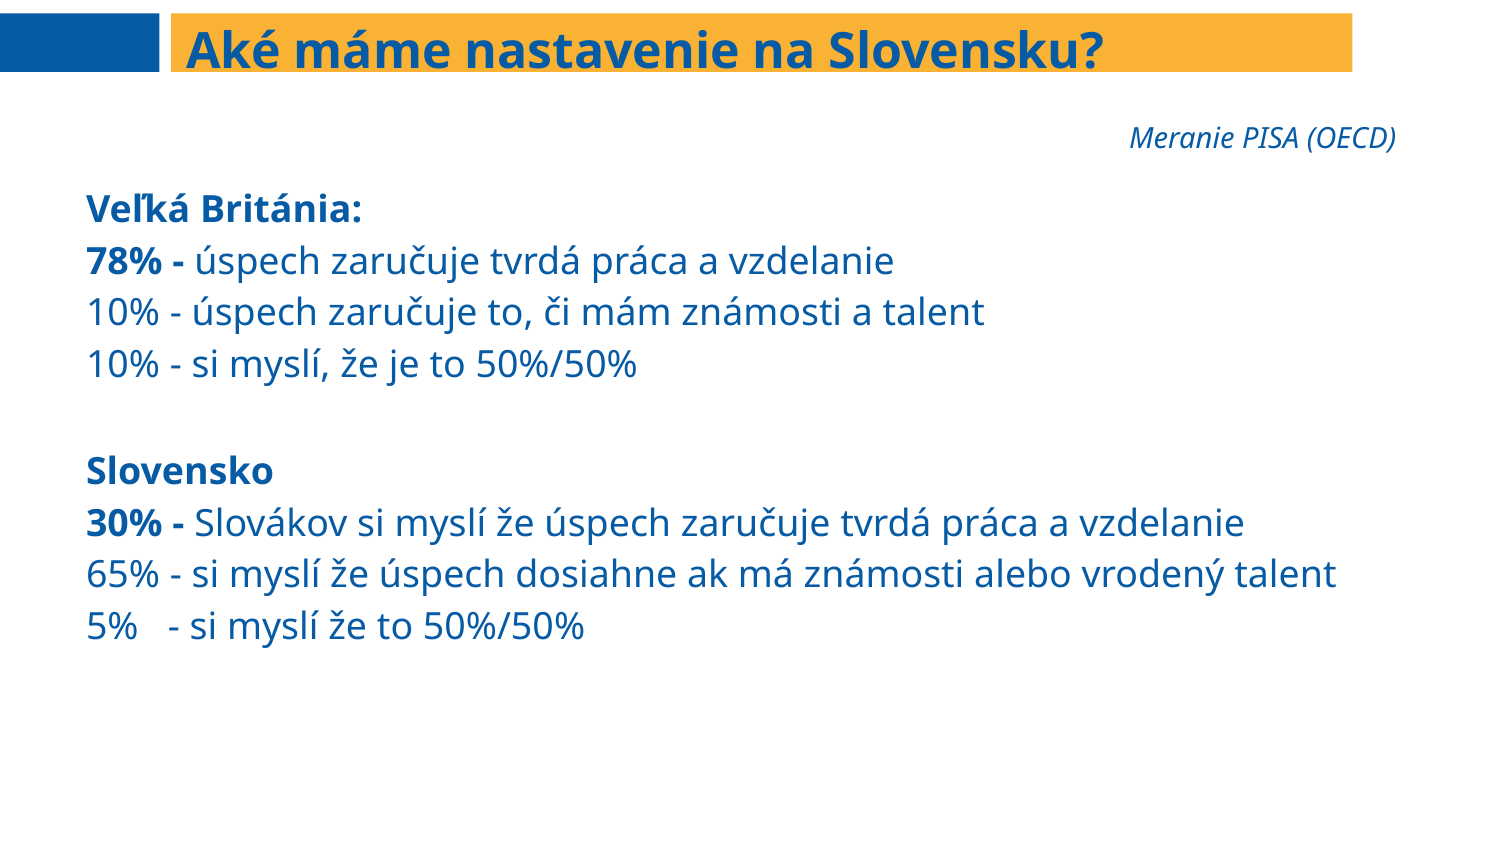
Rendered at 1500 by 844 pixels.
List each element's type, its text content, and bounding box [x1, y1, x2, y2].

list Aké máme nastavenie na Slovensku? [171, 10, 1353, 70]
list Slovensko 30% - Slovákov si myslí že úspech zaručuje tvrdá práca a vzdelanie 65% - si myslí že úspech dosiahne ak má známosti alebo vrodený talent 5% - si myslí že to 50%/50% [71, 432, 1475, 696]
list Veľká Británia: 78% - úspech zaručuje tvrdá práca a vzdelanie 10% - úspech zaručuje to, či mám známosti a talent 10% - si myslí, že je to 50%/50% [71, 170, 1353, 432]
text_box Meranie PISA (OECD) [1114, 104, 1475, 170]
